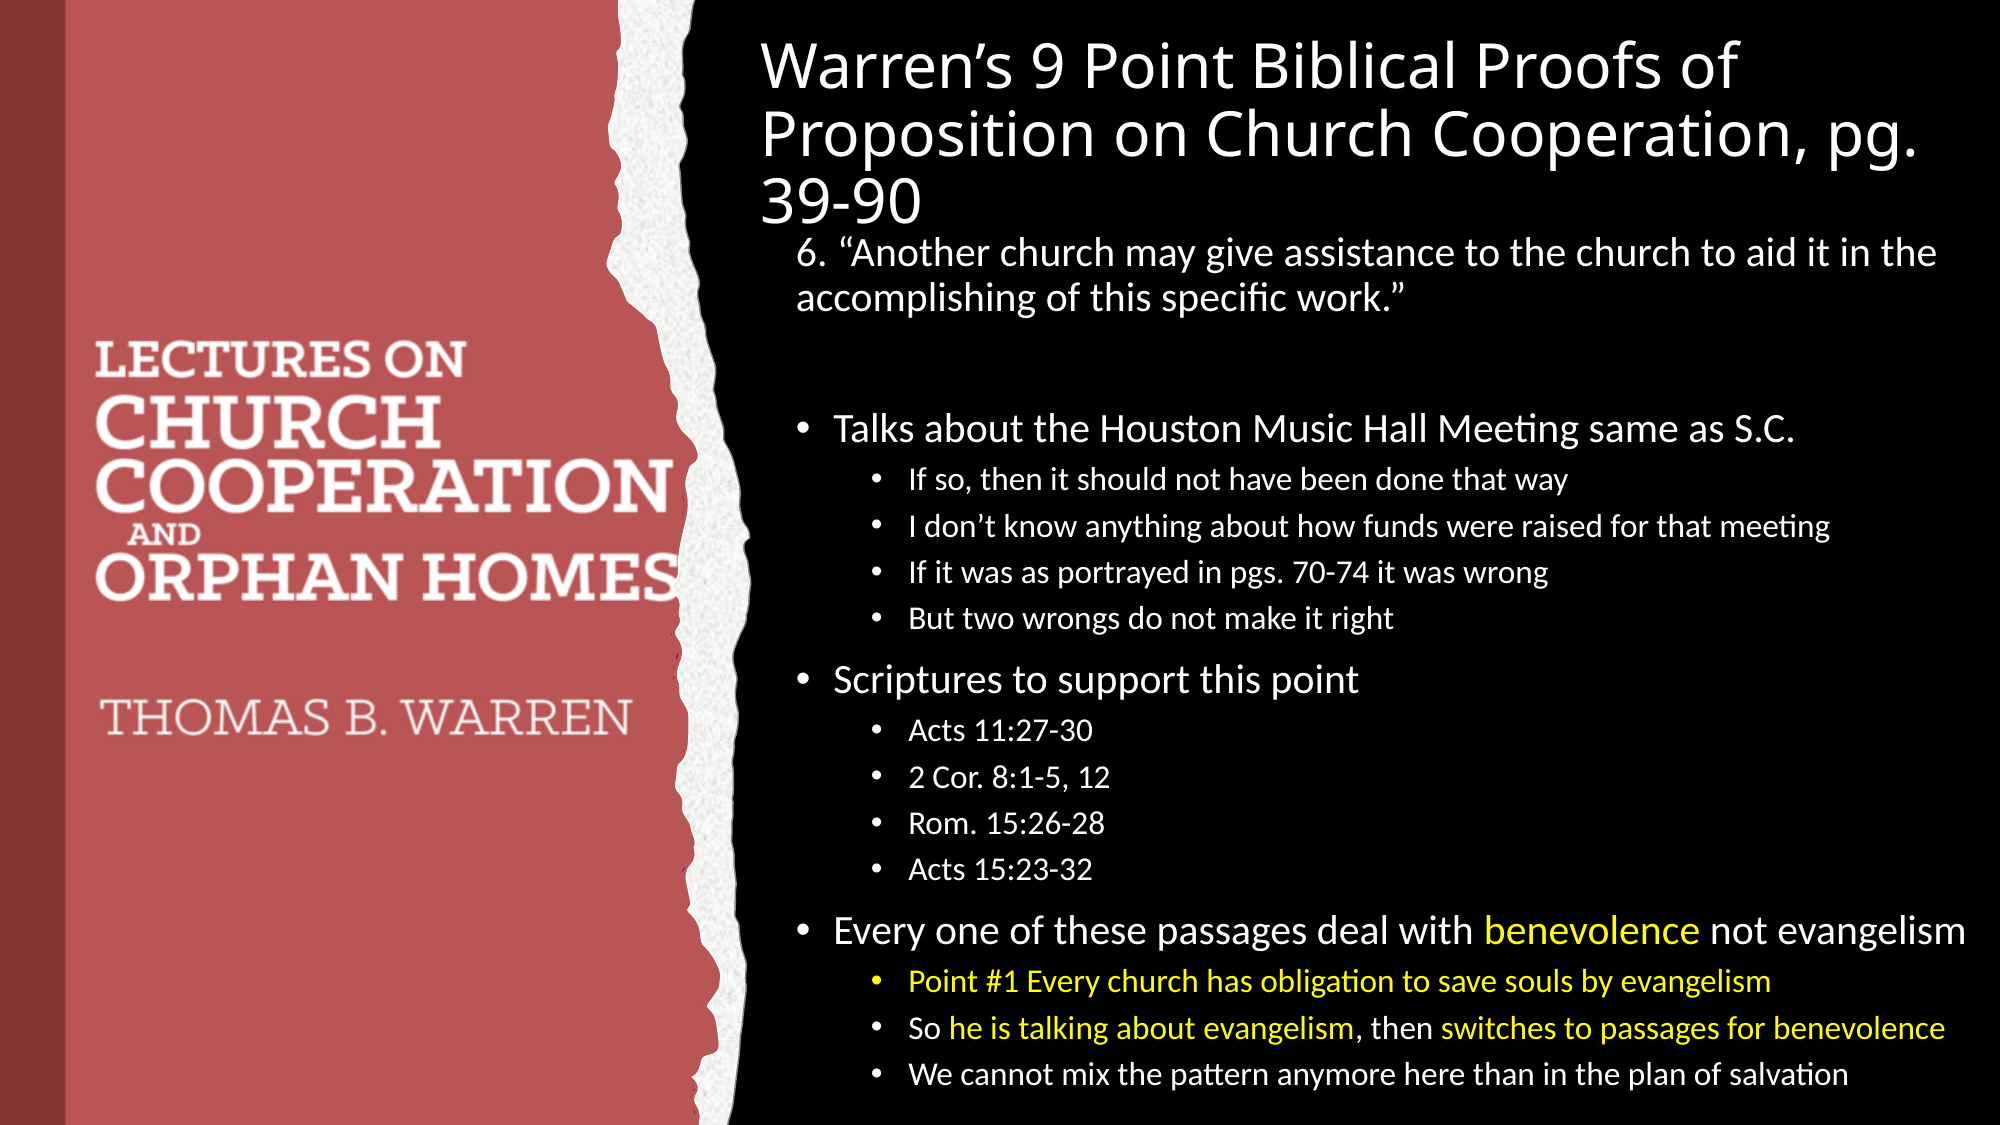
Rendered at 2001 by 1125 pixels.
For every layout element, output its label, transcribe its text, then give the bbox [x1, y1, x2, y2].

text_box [606, 0, 752, 1125]
title Warren’s 9 Point Biblical Proofs of Proposition on Church Cooperation, pg. 39-90 [752, 27, 1972, 245]
picture [0, 0, 606, 1125]
text_box [752, 0, 2000, 1125]
list 6. “Another church may give assistance to the church to aid it in the accomplishing of this specific work.” Talks about the Houston Music Hall Meeting same as S.C. If so, then it should not have been done that way I don’t know anything about how funds were raised for that meeting If it was as portrayed in pgs. 70-74 it was wrong But two wrongs do not make it right Scriptures to support this point Acts 11:27-30 2 Cor. 8:1-5, 12 Rom. 15:26-28 Acts 15:23-32 Every one of these passages deal with benevolence not evangelism Point #1 Every church has obligation to save souls by evangelism So he is talking about evangelism, then switches to passages for benevolence We cannot mix the pattern anymore here than in the plan of salvation [780, 222, 1987, 1125]
